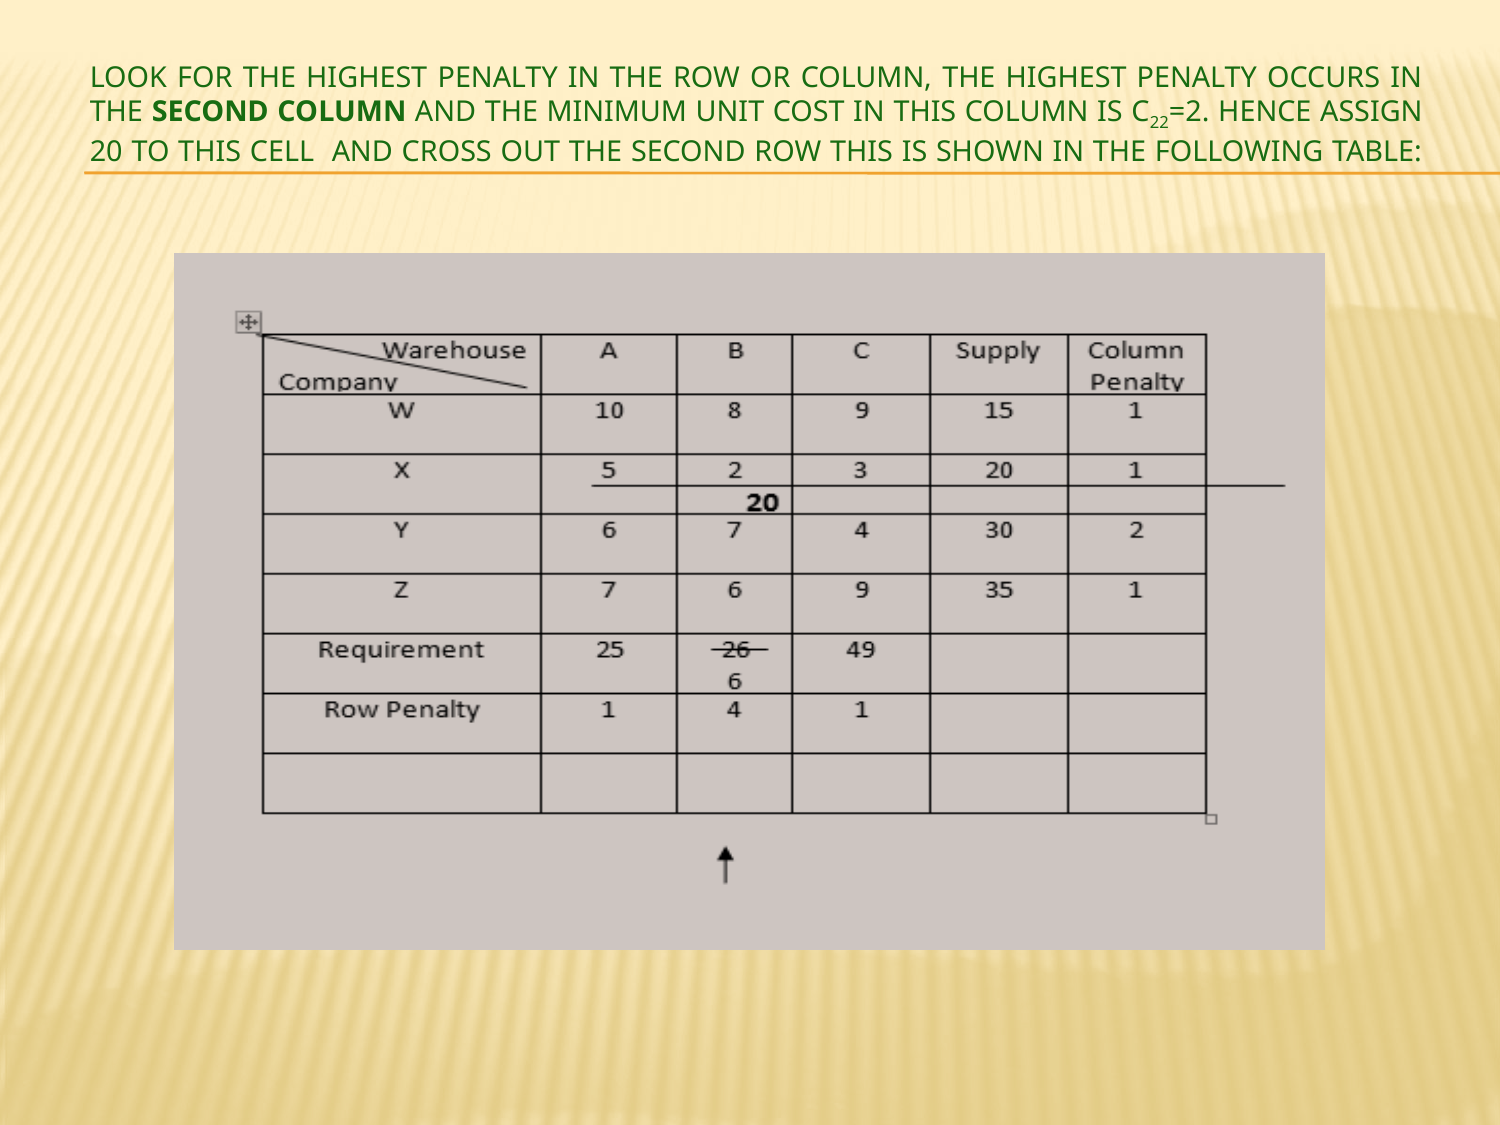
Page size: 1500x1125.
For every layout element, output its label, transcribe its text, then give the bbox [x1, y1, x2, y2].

picture [174, 252, 1326, 951]
title Look for the highest penalty in the row or column, the highest penalty occurs in the second column and the minimum unit cost in this column is c22=2. Hence assign 20 to this cell and cross out the second row This is shown in the following table: [75, 37, 1438, 250]
